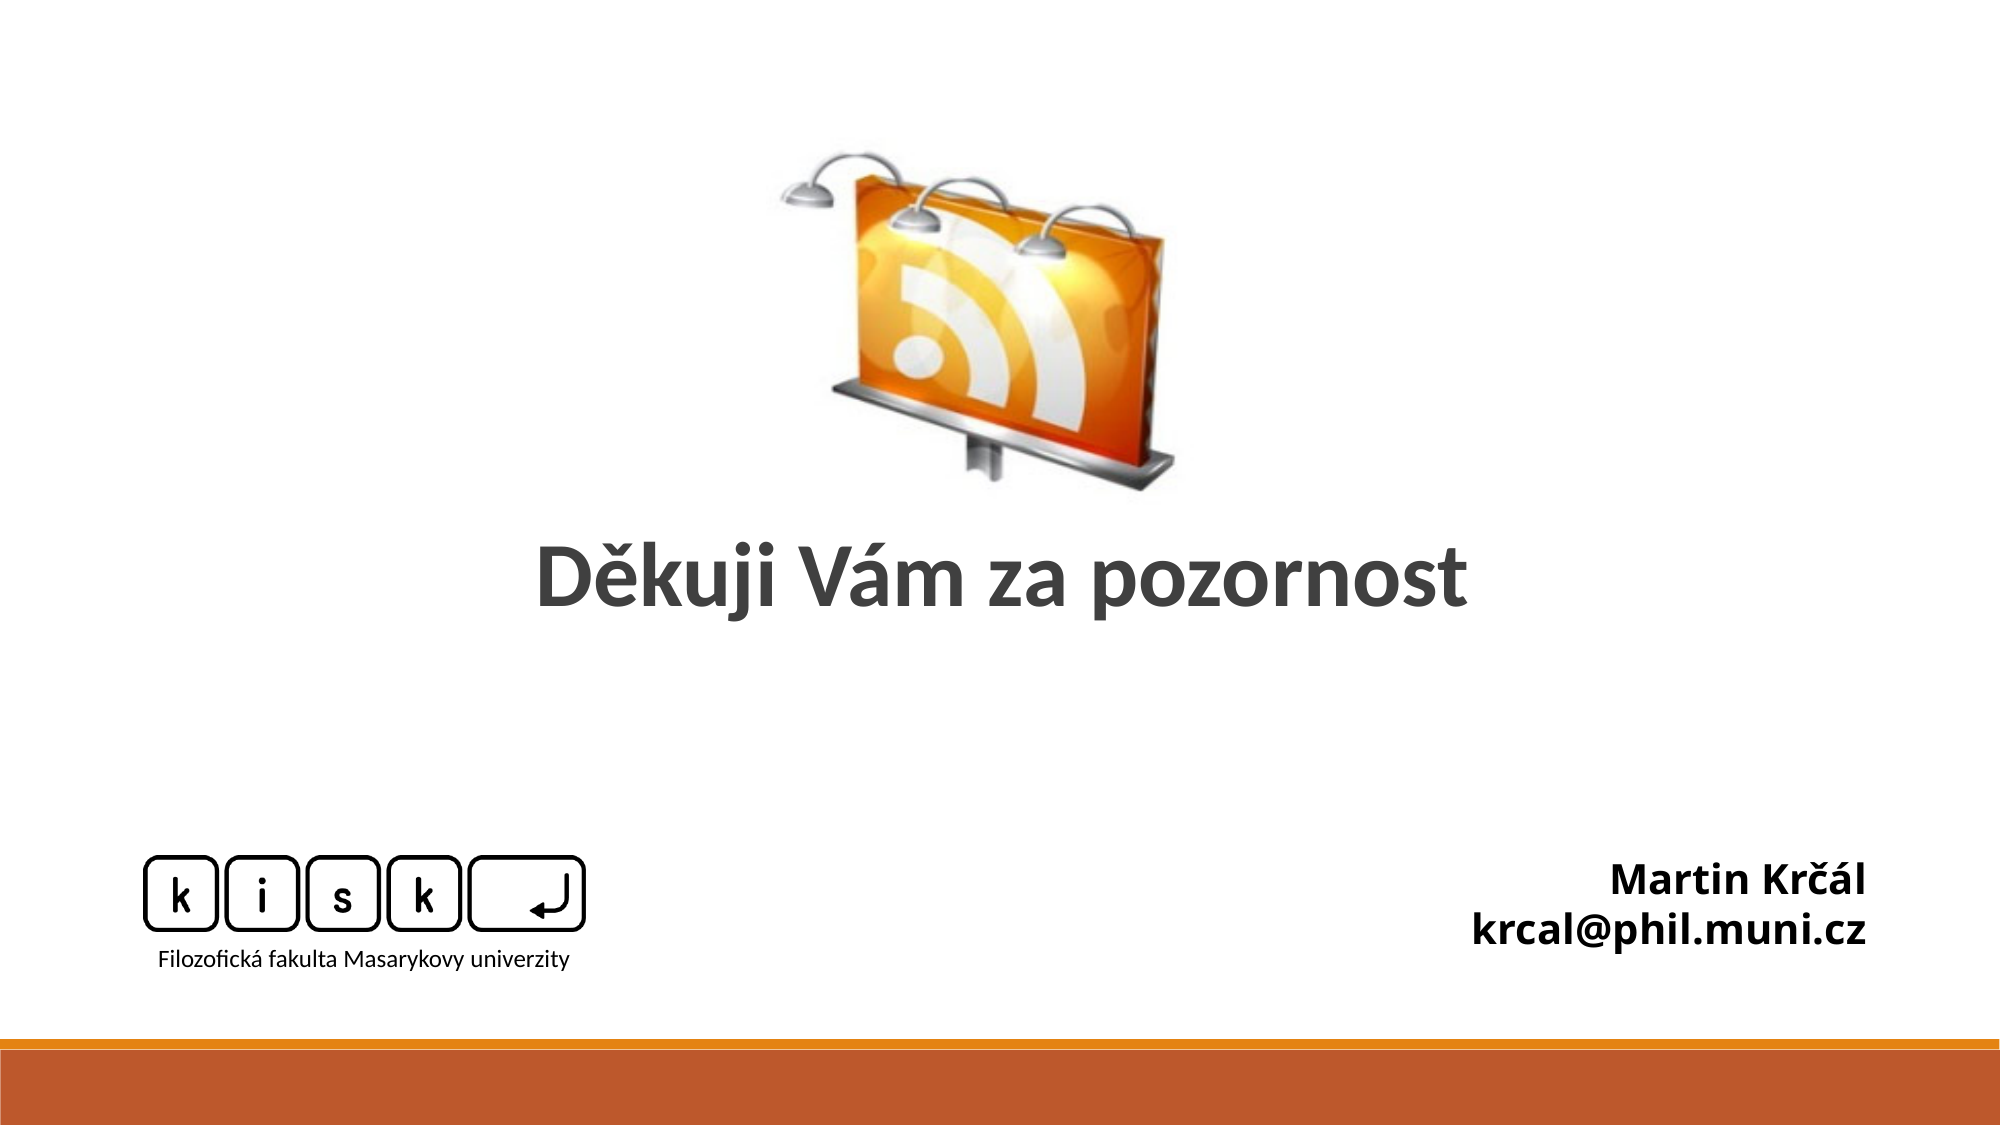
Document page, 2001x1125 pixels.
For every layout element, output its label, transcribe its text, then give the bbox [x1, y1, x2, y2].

picture [765, 124, 1205, 517]
text_box Martin Krčál krcal@phil.muni.cz [1231, 845, 1882, 961]
text_box Filozofická fakulta Masarykovy univerzity [143, 935, 604, 980]
picture [142, 855, 587, 933]
text_box Děkuji Vám za pozornost [478, 519, 1528, 638]
